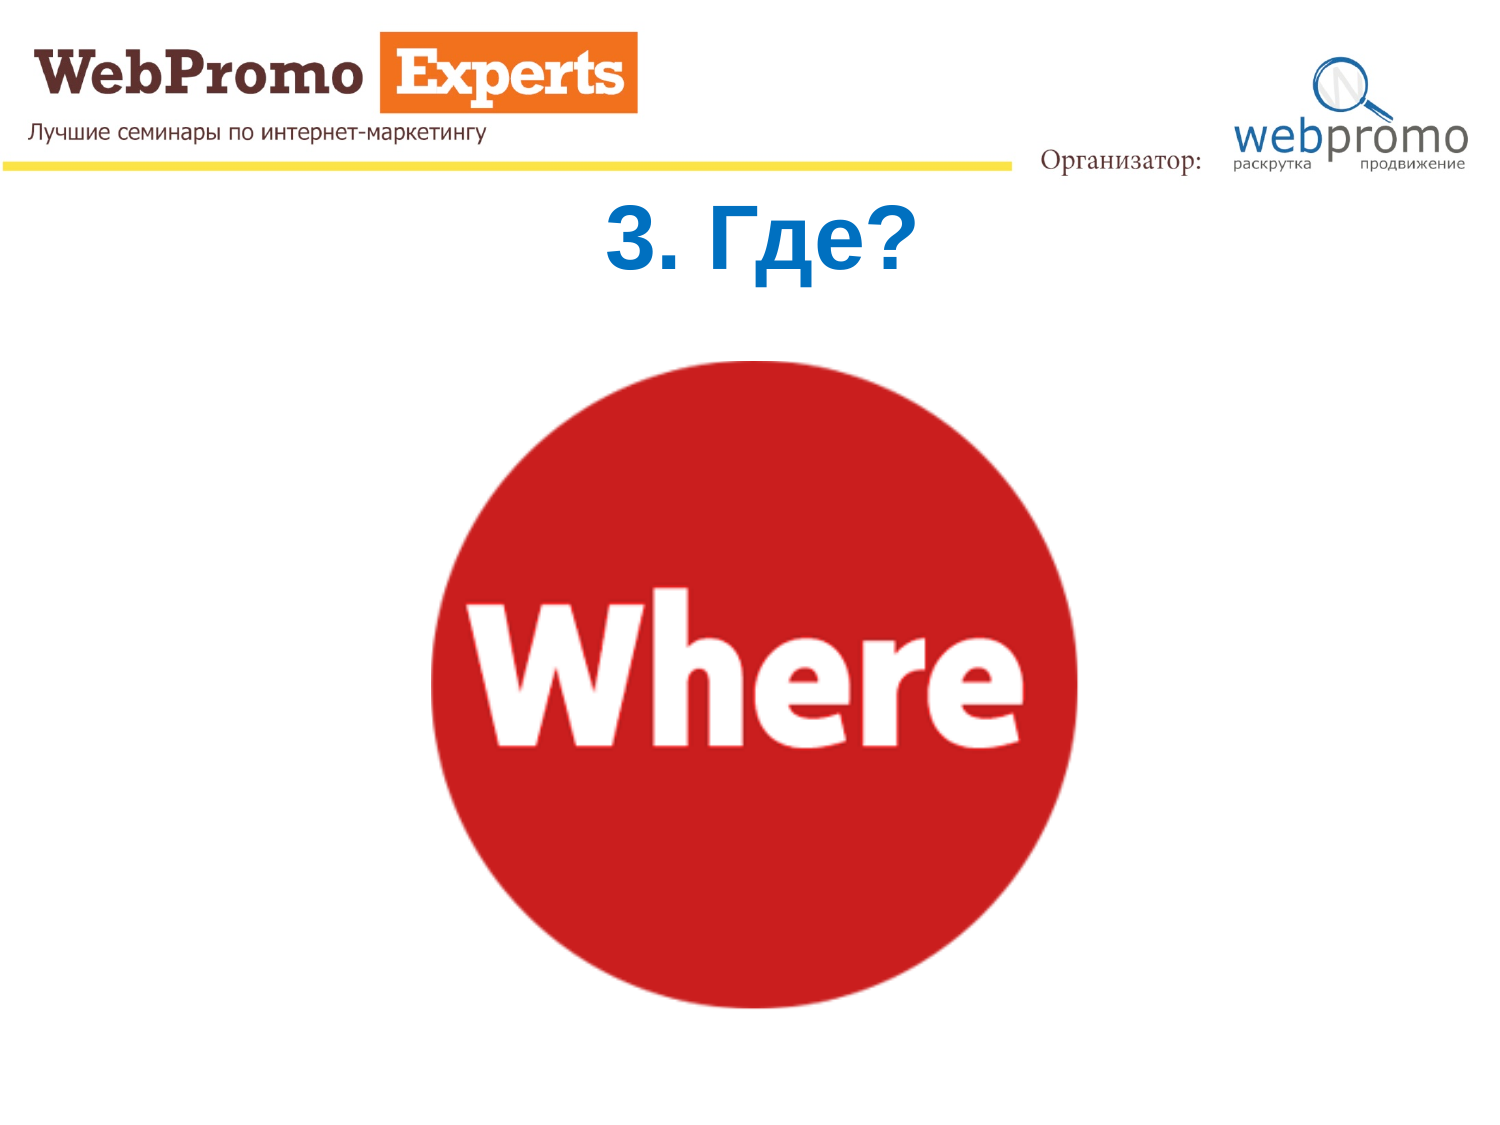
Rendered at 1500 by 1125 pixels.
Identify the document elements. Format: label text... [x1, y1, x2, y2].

picture [0, 0, 1500, 1125]
text_box 3. Где? [88, 138, 1439, 327]
